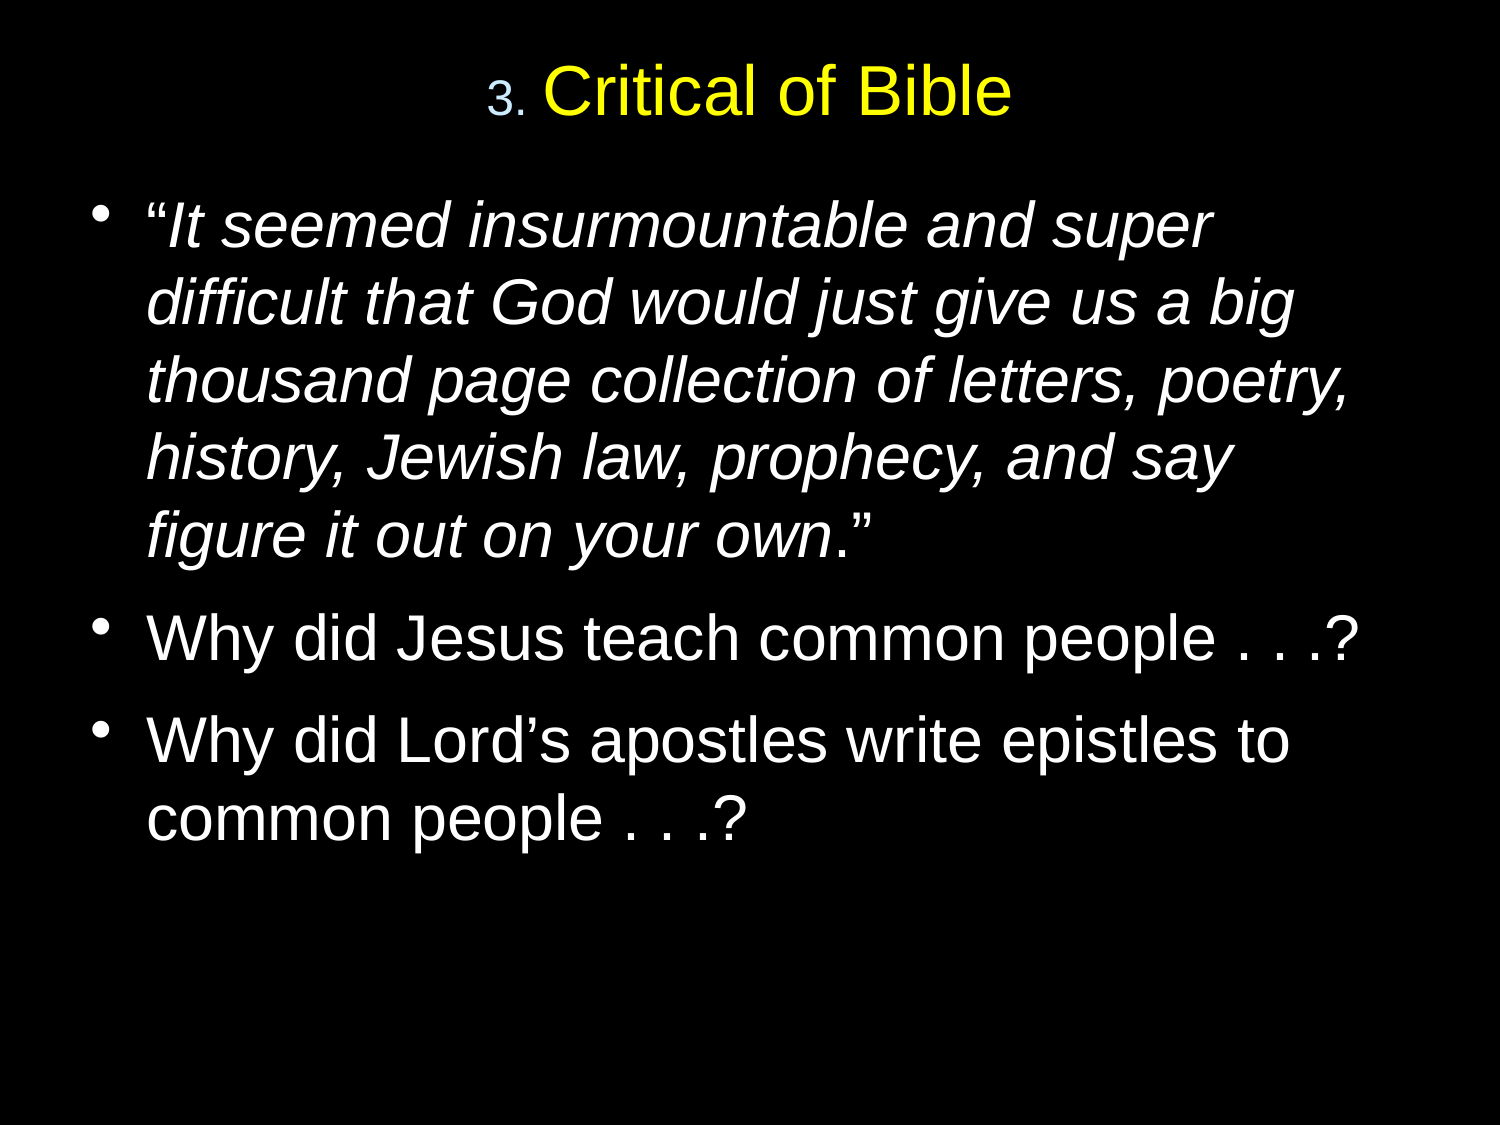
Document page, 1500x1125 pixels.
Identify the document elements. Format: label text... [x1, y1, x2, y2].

list “It seemed insurmountable and super difficult that God would just give us a big thousand page collection of letters, poetry, history, Jewish law, prophecy, and say figure it out on your own.” Why did Jesus teach common people . . .? Why did Lord’s apostles write epistles to common people . . .? [75, 174, 1425, 1075]
title 3. Critical of Bible [43, 0, 1457, 175]
